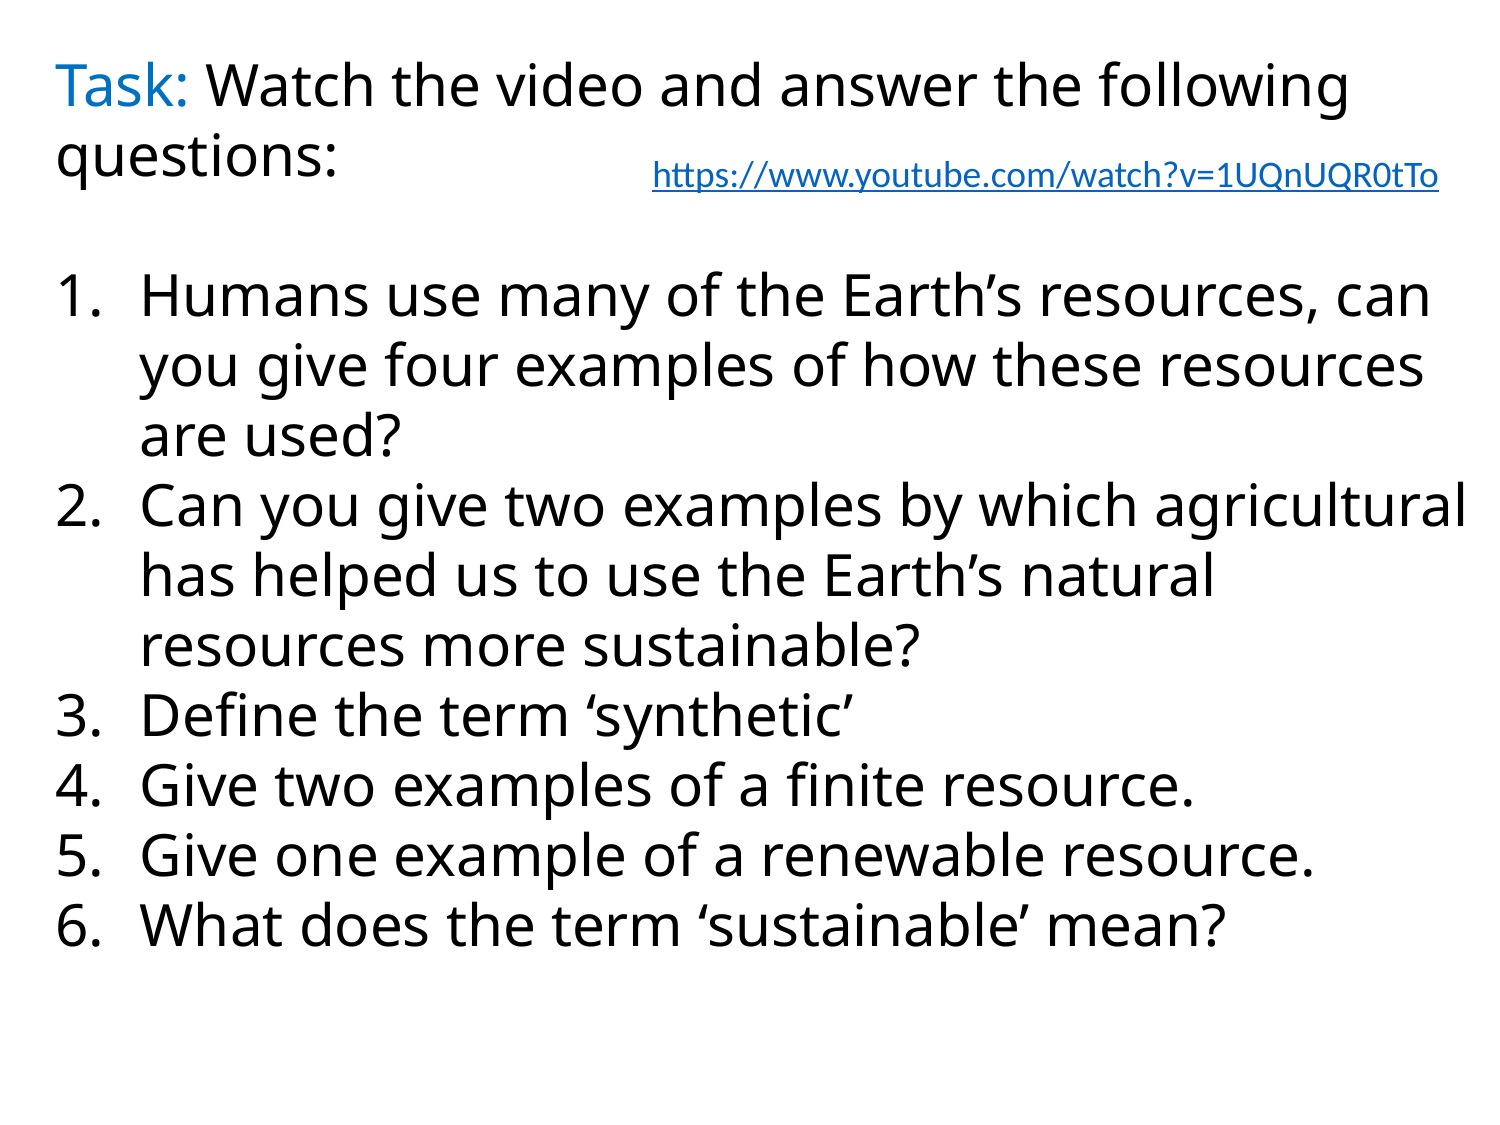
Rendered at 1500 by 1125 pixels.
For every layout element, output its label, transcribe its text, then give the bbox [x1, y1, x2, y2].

text_box Task: Watch the video and answer the following questions: Humans use many of the Earth’s resources, can you give four examples of how these resources are used? Can you give two examples by which agricultural has helped us to use the Earth’s natural resources more sustainable? Define the term ‘synthetic’ Give two examples of a finite resource. Give one example of a renewable resource. What does the term ‘sustainable’ mean? [40, 40, 1486, 966]
